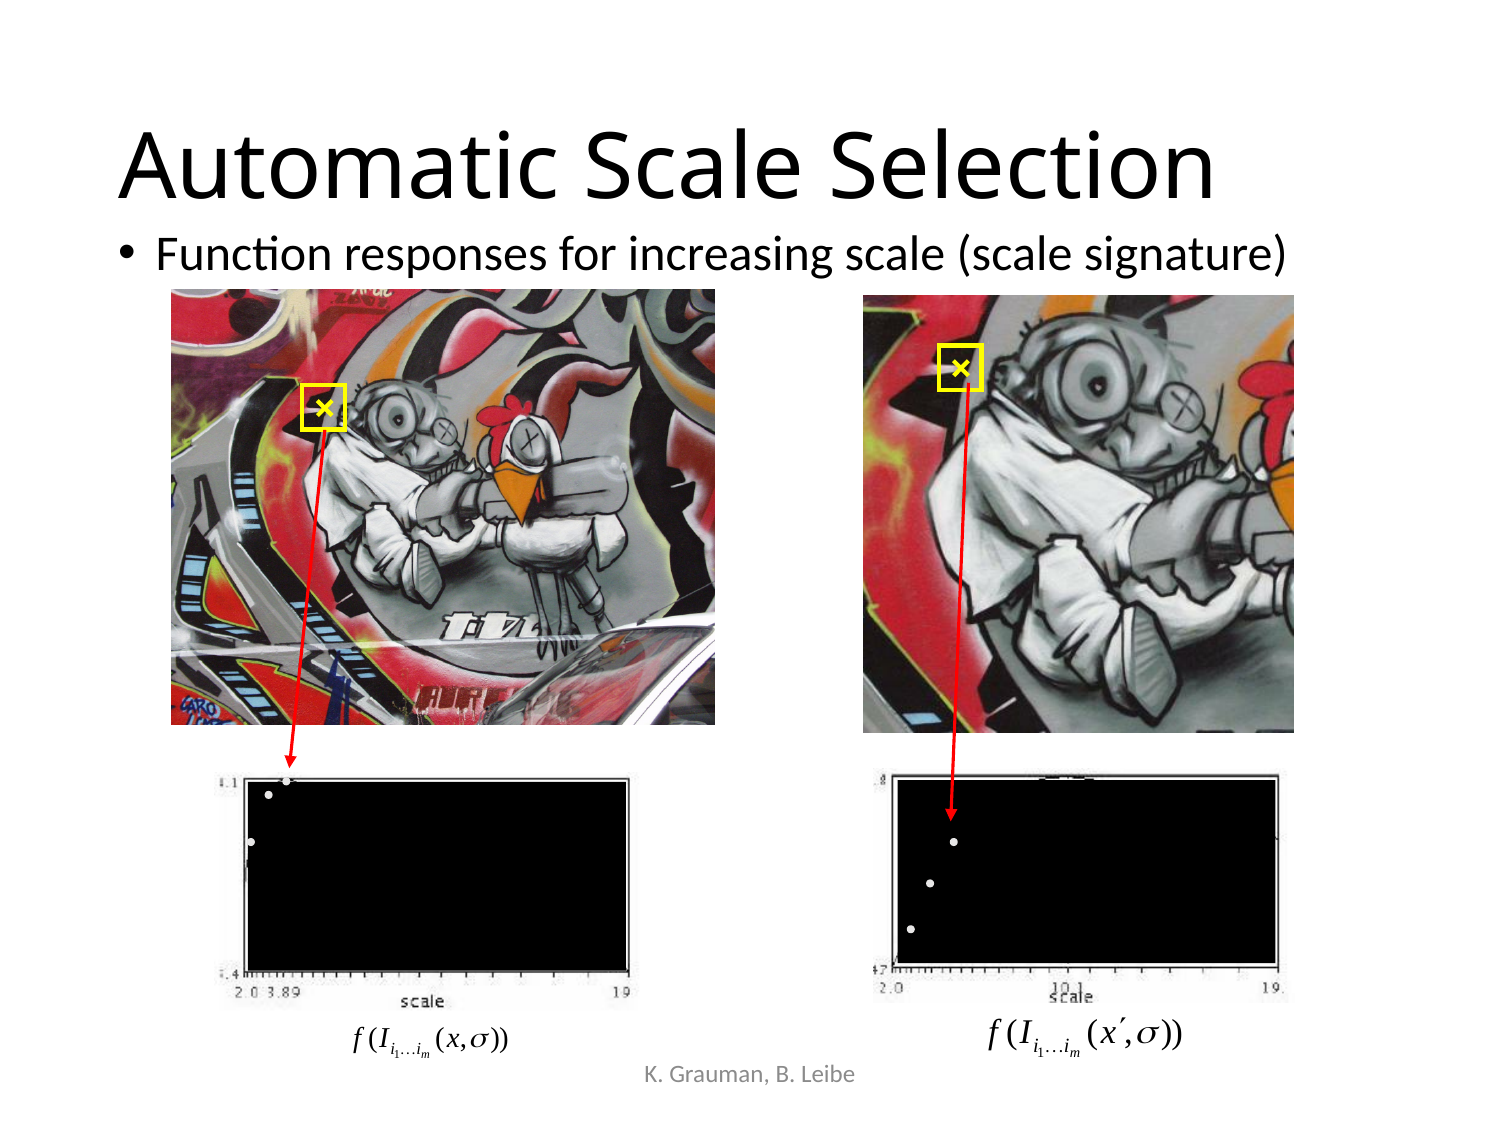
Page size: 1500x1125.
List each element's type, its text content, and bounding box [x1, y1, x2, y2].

title Automatic Scale Selection [103, 59, 1397, 219]
picture [213, 772, 644, 1017]
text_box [954, 362, 967, 375]
picture [171, 289, 715, 725]
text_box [318, 402, 331, 415]
footer K. Grauman, B. Leibe [496, 1042, 1004, 1103]
text_box Function responses for increasing scale (scale signature) [103, 219, 1397, 1014]
picture [873, 768, 1295, 1003]
picture [863, 295, 1294, 733]
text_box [976, 1009, 1190, 1065]
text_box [343, 1018, 514, 1064]
